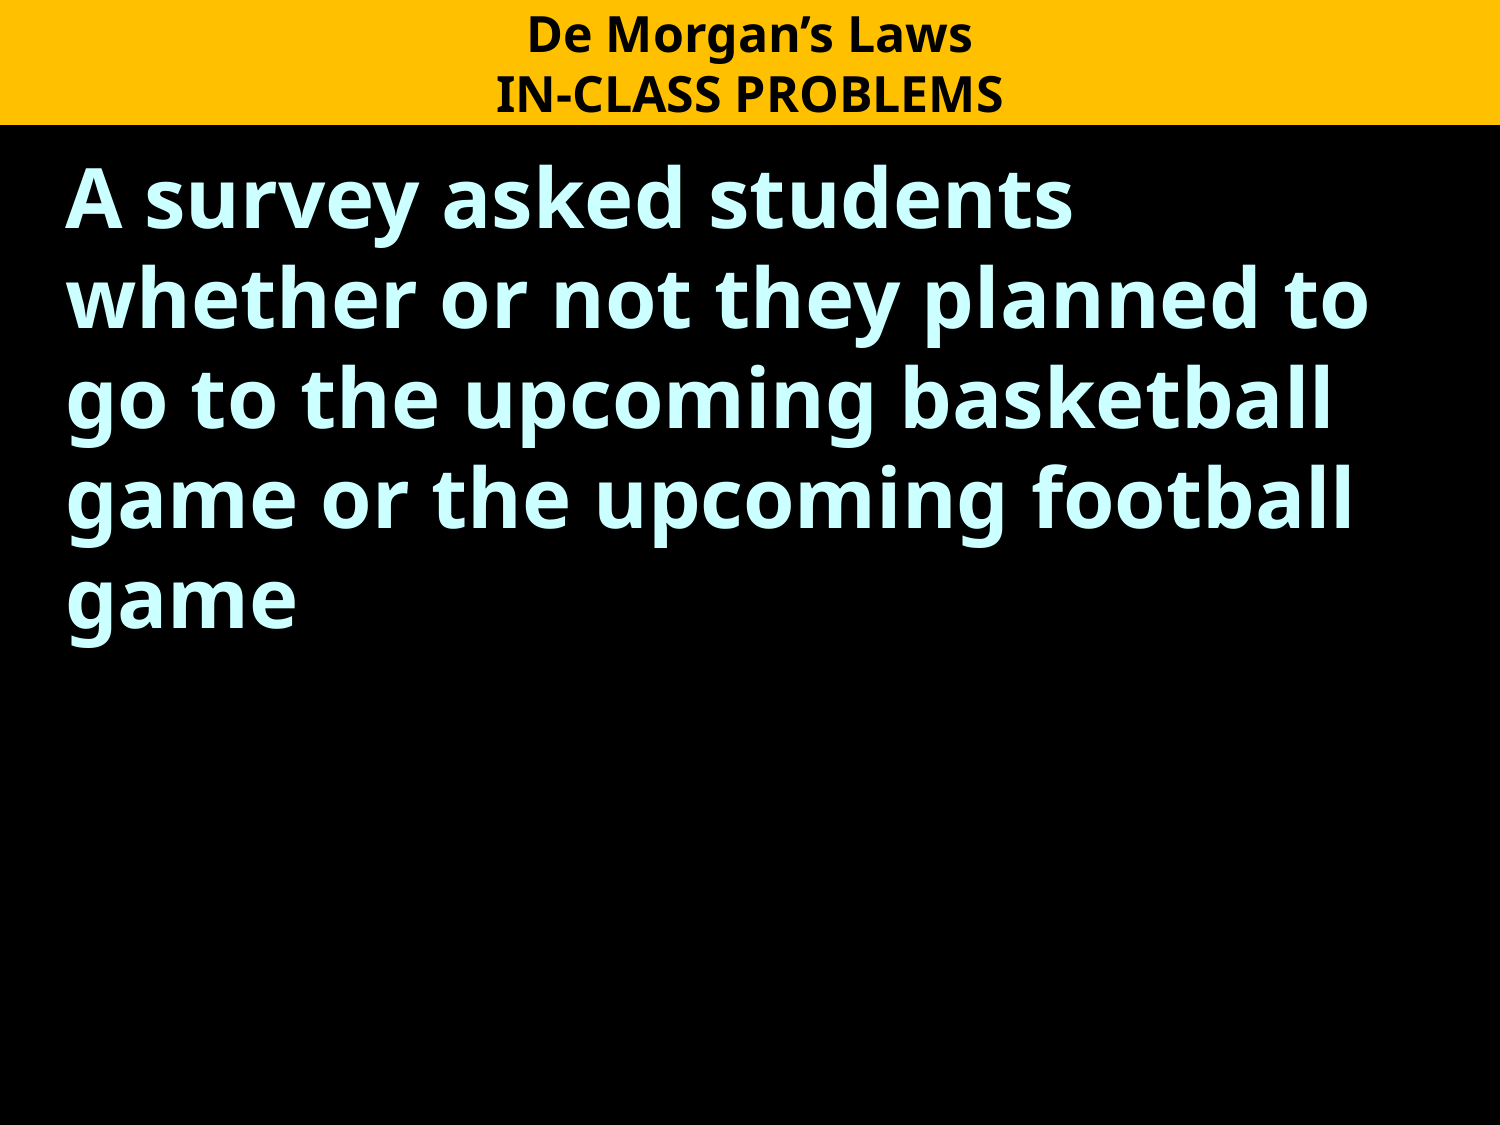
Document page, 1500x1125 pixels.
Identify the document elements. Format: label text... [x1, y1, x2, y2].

list A survey asked students whether or not they planned to go to the upcoming basketball game or the upcoming football game [50, 137, 1400, 1063]
text_box De Morgan’s Laws IN-CLASS PROBLEMS [0, 0, 1500, 125]
